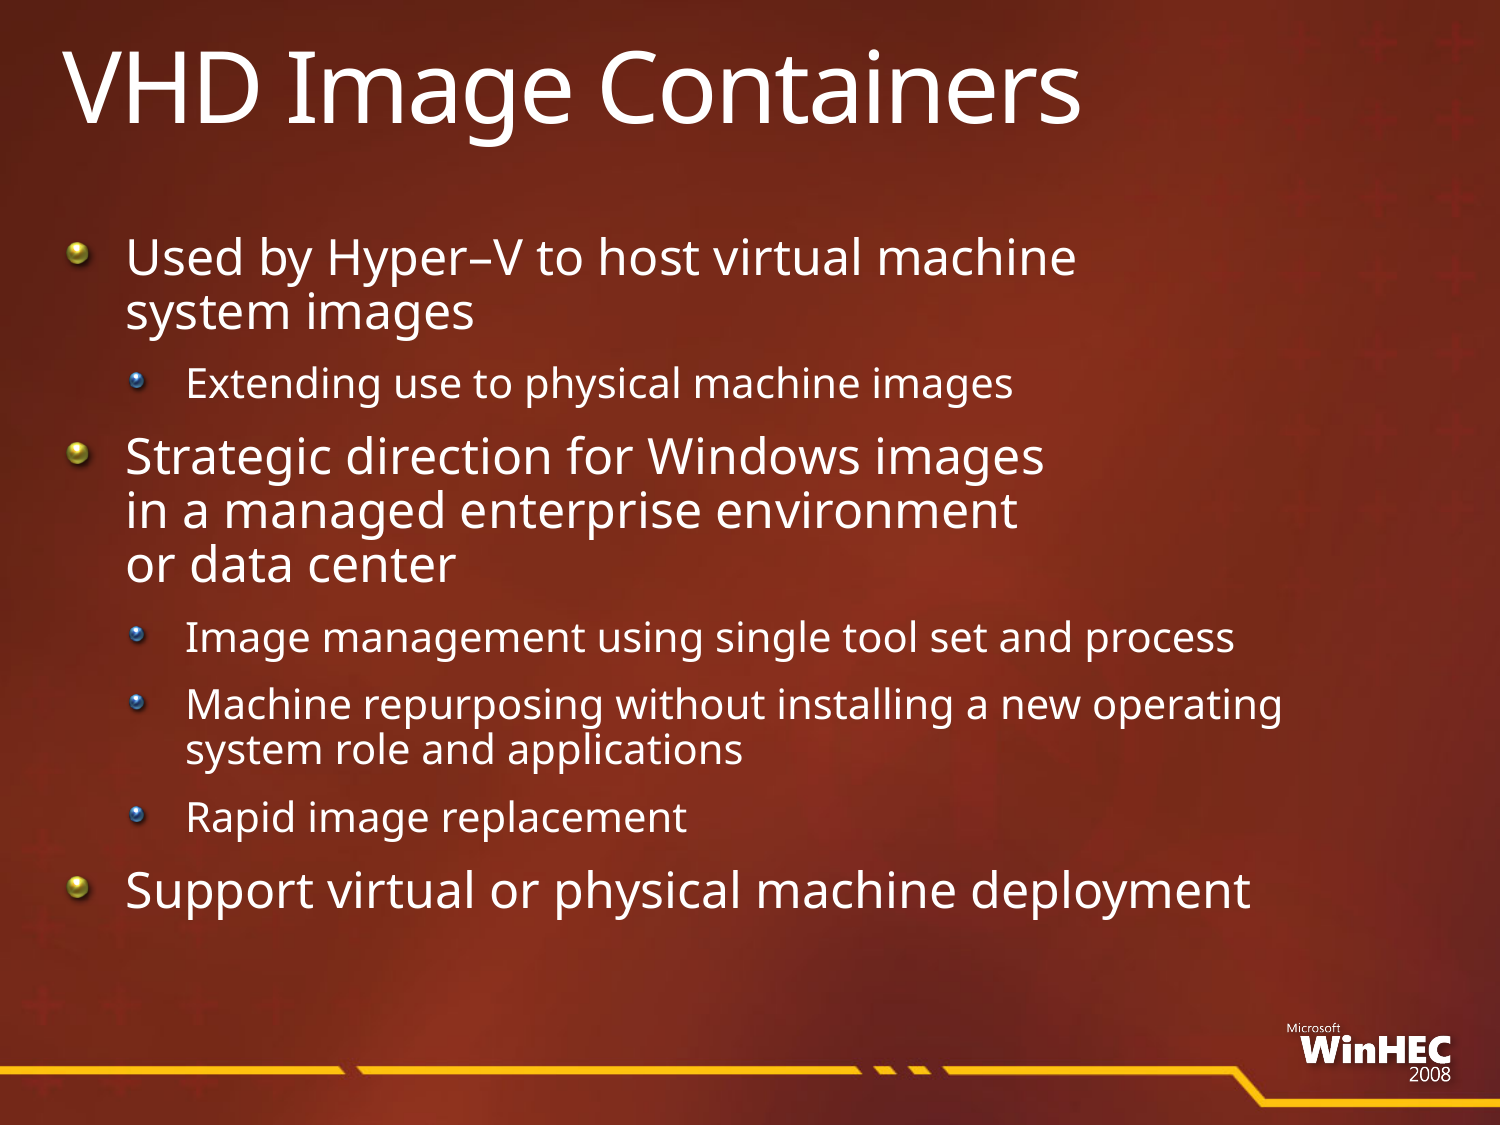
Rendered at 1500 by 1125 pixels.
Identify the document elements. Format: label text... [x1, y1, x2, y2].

picture [0, 0, 1500, 1125]
list Used by Hyper–V to host virtual machine system images Extending use to physical machine images Strategic direction for Windows images in a managed enterprise environment or data center Image management using single tool set and process Machine repurposing without installing a new operating system role and applications Rapid image replacement Support virtual or physical machine deployment [62, 231, 1438, 1017]
title VHD Image Containers [62, 37, 1438, 147]
